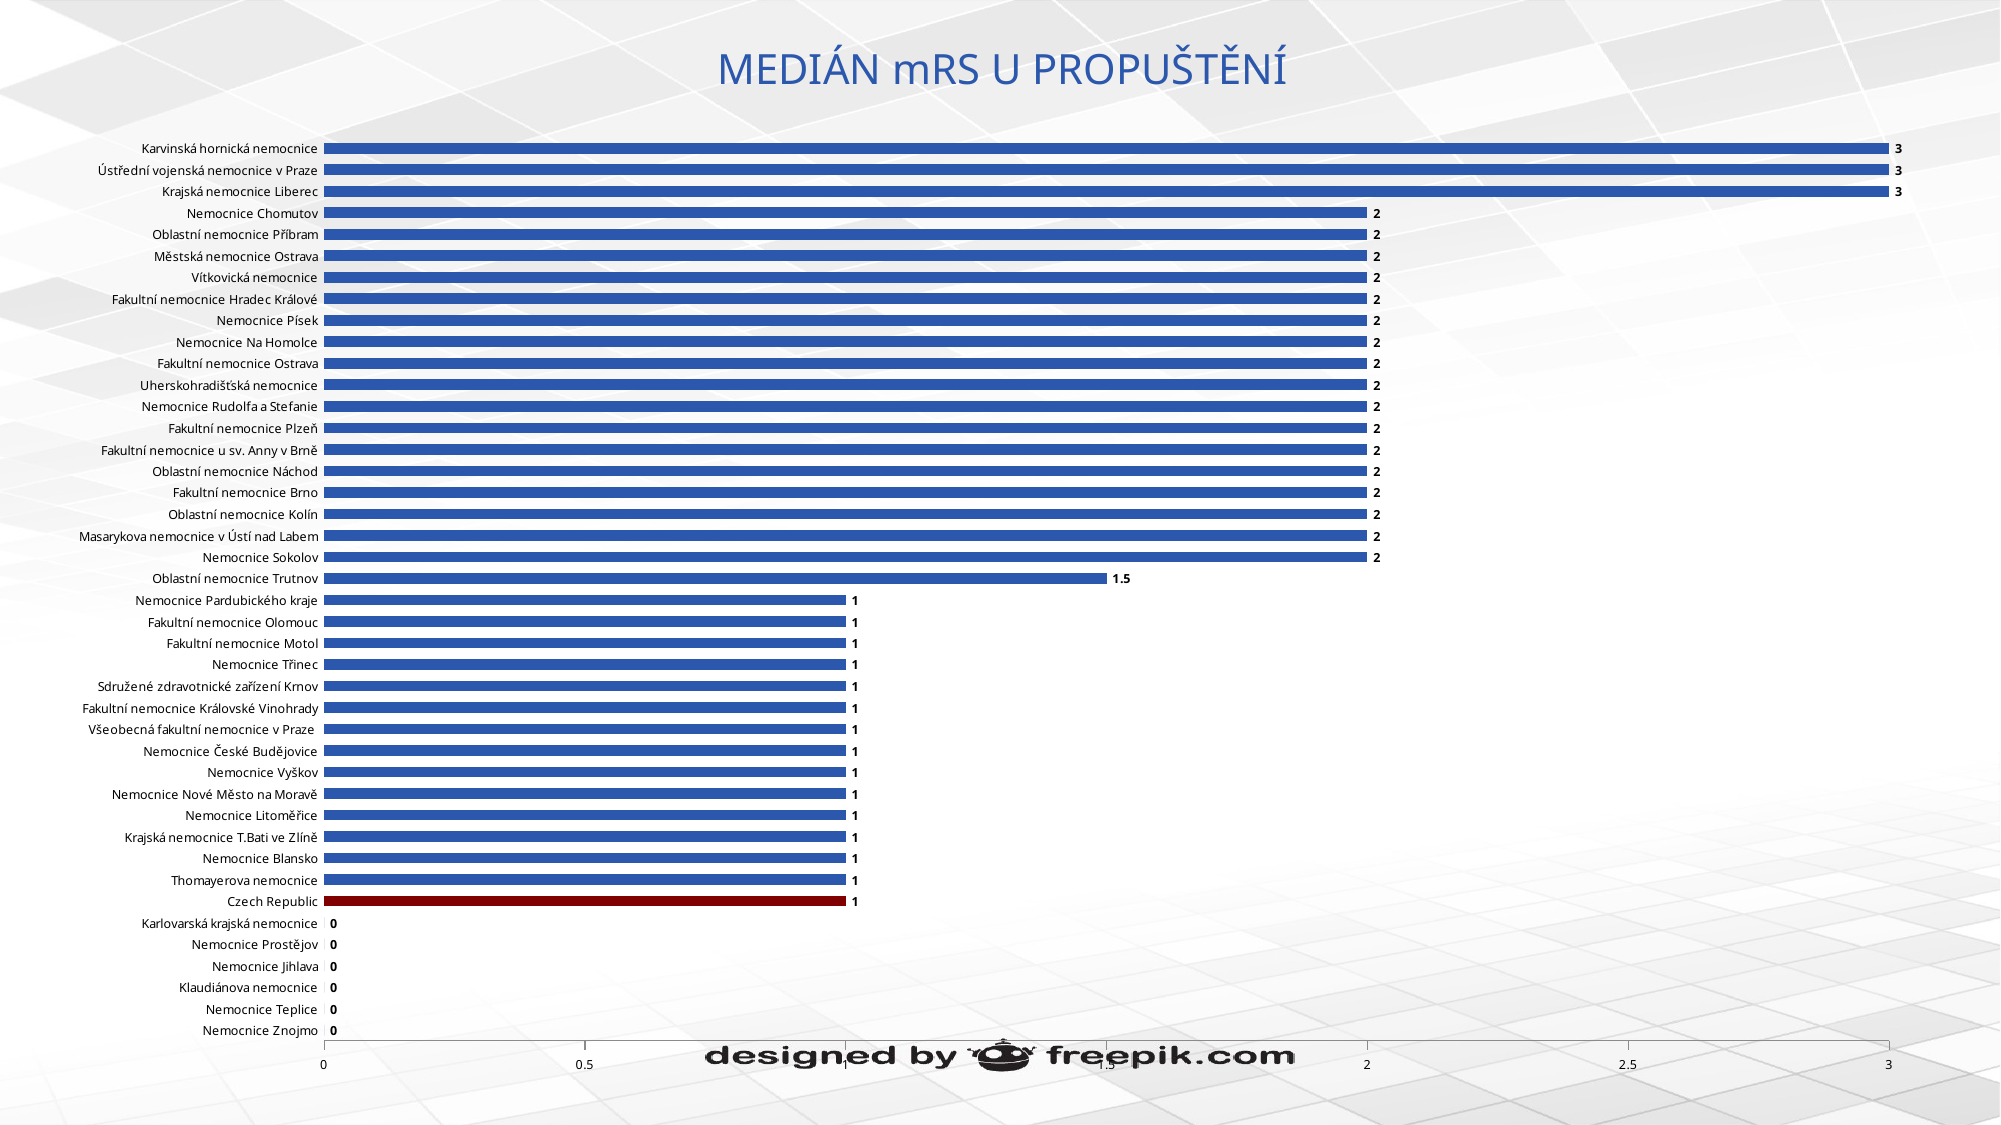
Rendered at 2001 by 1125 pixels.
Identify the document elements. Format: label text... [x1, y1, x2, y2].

title MEDIÁN mRS U PROPUŠTĚNÍ [43, 35, 1962, 107]
picture [0, 0, 2001, 1125]
chart [41, 118, 1932, 1093]
